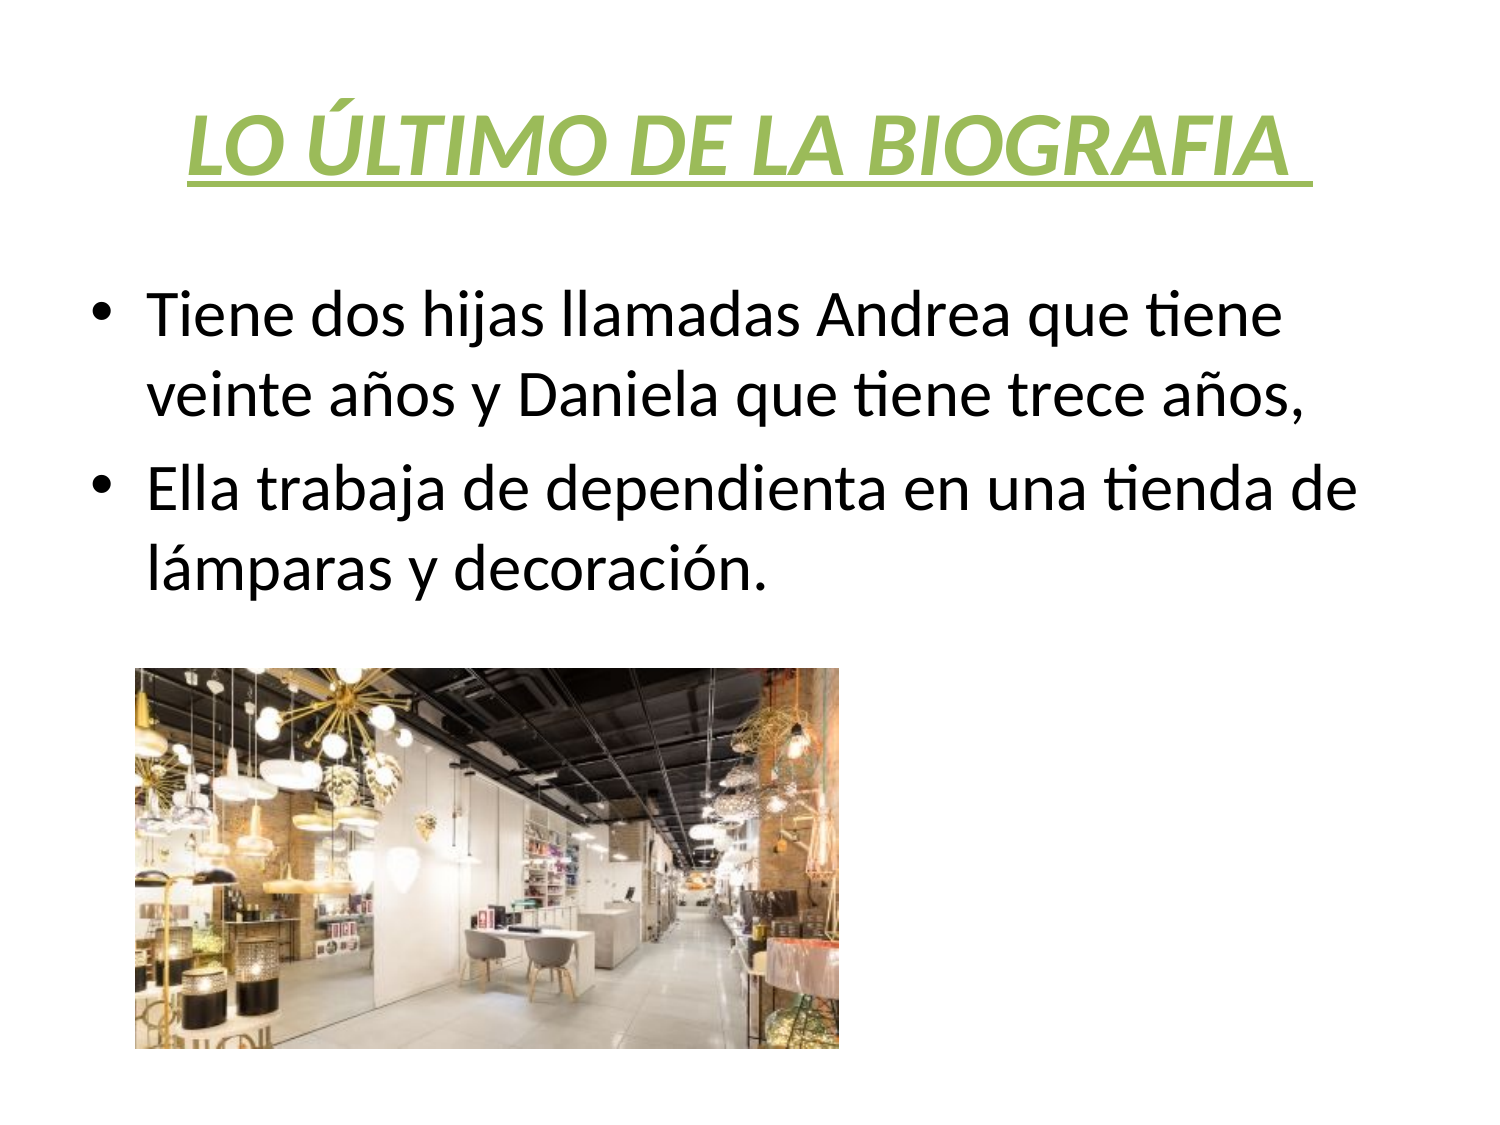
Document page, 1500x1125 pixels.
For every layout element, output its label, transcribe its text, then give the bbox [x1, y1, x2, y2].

title LO ÚLTIMO DE LA BIOGRAFIA [75, 45, 1425, 233]
list Tiene dos hijas llamadas Andrea que tiene veinte años y Daniela que tiene trece años, Ella trabaja de dependienta en una tienda de lámparas y decoración. [75, 262, 1425, 1005]
picture [135, 668, 840, 1049]
